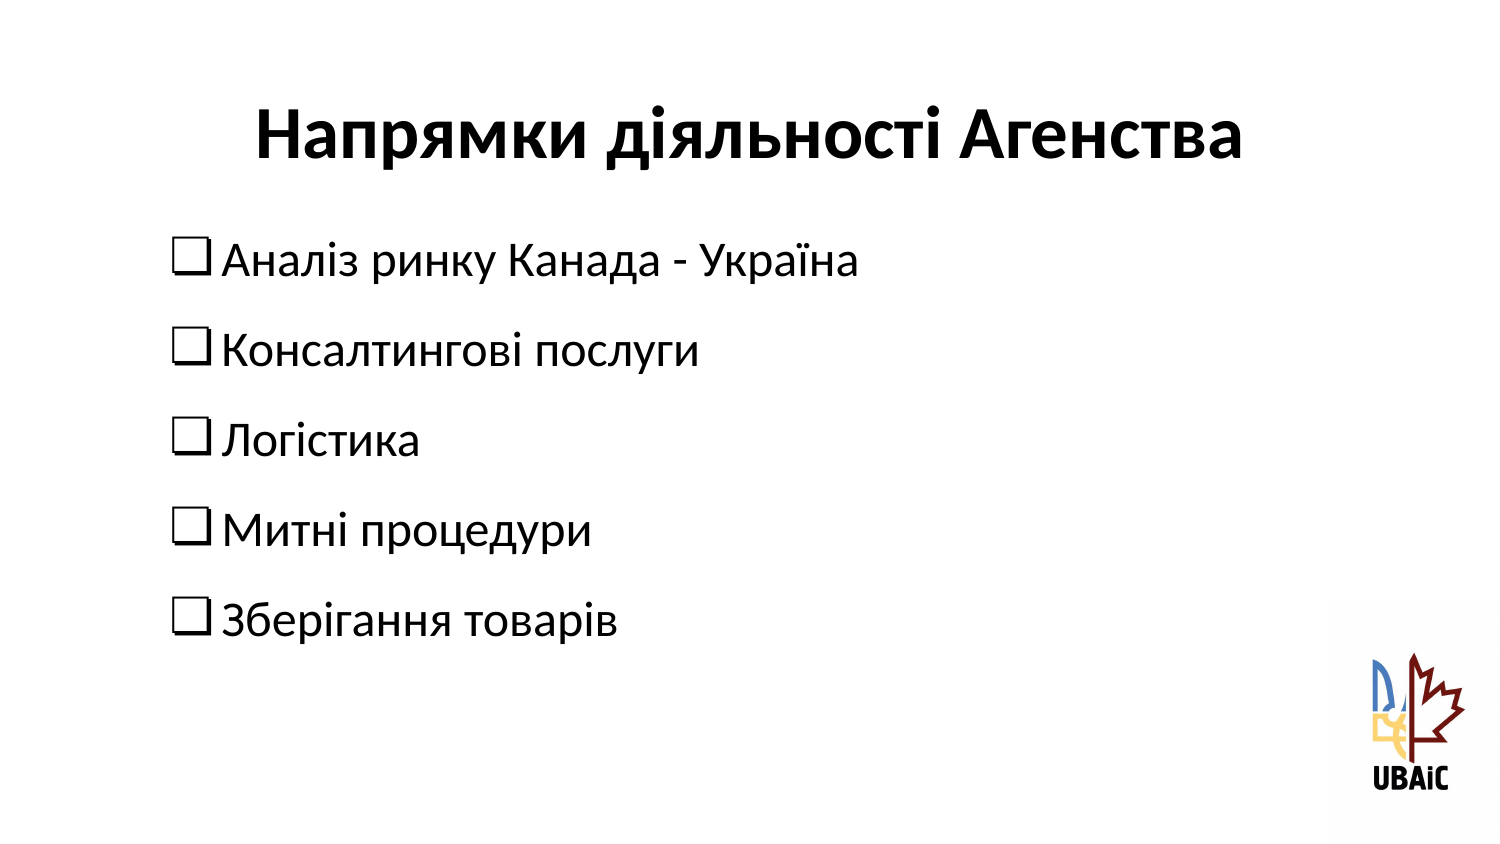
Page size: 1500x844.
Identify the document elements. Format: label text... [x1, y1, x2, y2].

list Аналіз ринку Канада - Україна Консалтингові послуги Логістика Митні процедури Зберігання товарів [131, 181, 1426, 758]
title Напрямки діяльності Агенства [51, 51, 1449, 189]
picture [1325, 597, 1500, 844]
